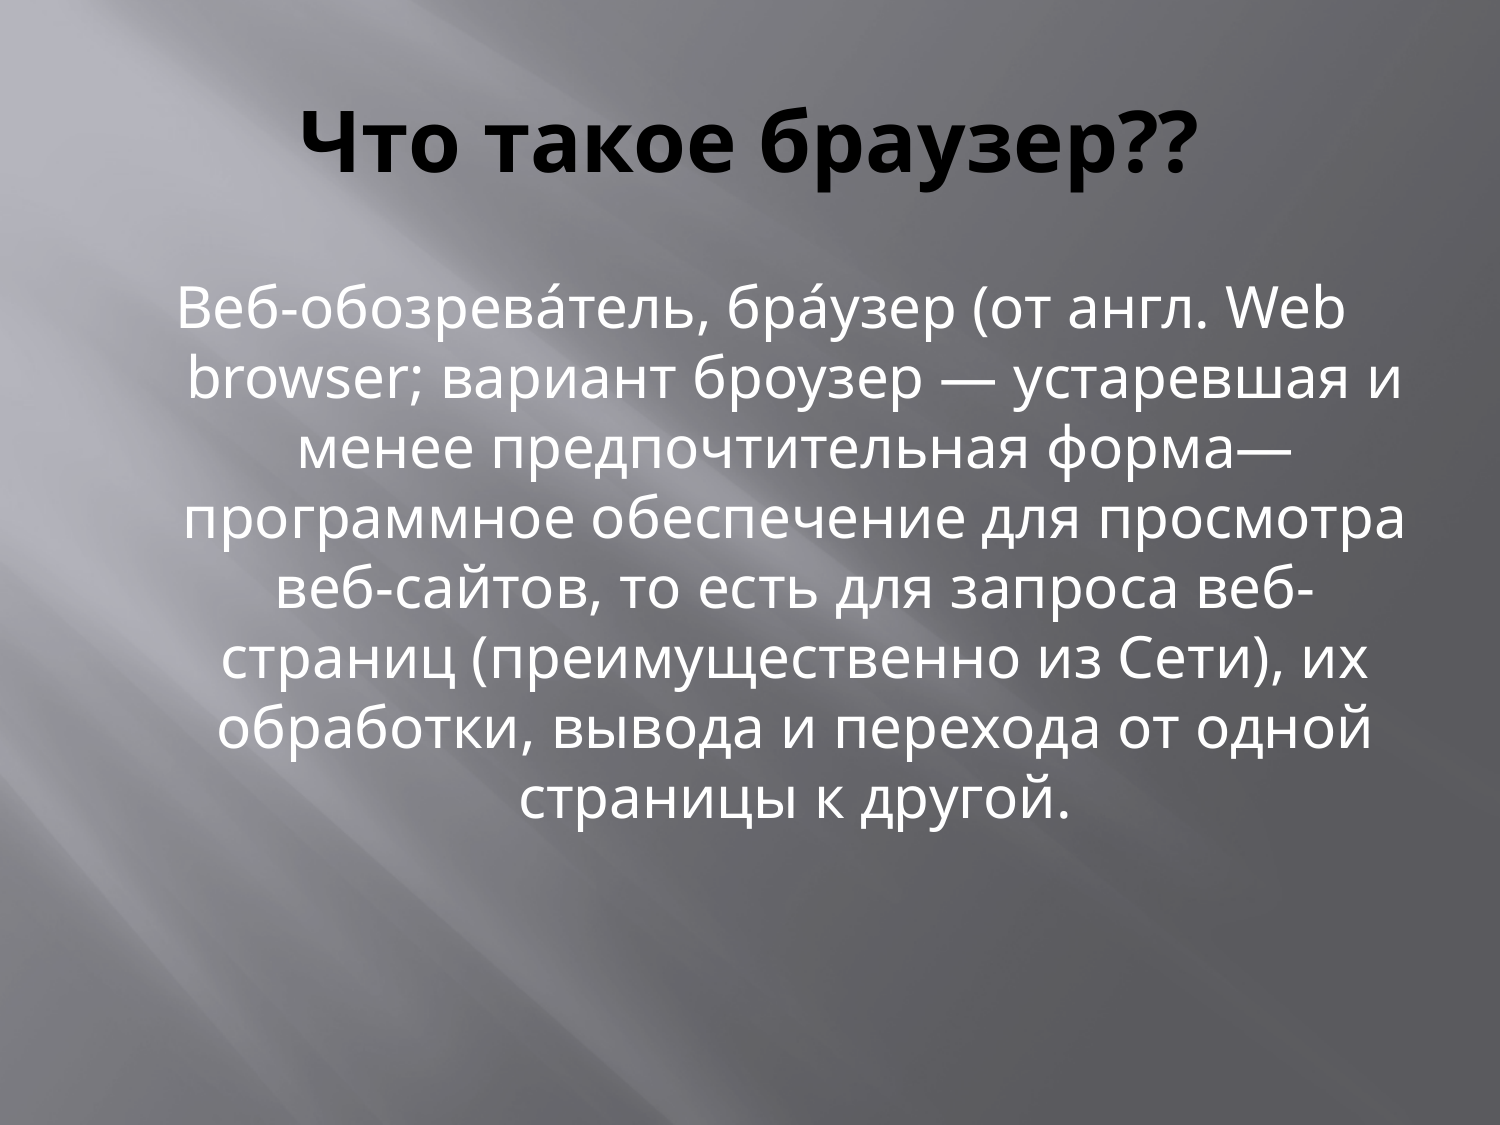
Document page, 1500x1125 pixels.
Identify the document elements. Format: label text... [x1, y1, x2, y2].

title Что такое браузер?? [75, 45, 1425, 233]
list Веб-обозрева́тель, бра́узер (от англ. Web browser; вариант броузер — устаревшая и менее предпочтительная форма— программное обеспечение для просмотра веб-сайтов, то есть для запроса веб-страниц (преимущественно из Сети), их обработки, вывода и перехода от одной страницы к другой. [75, 262, 1425, 1035]
